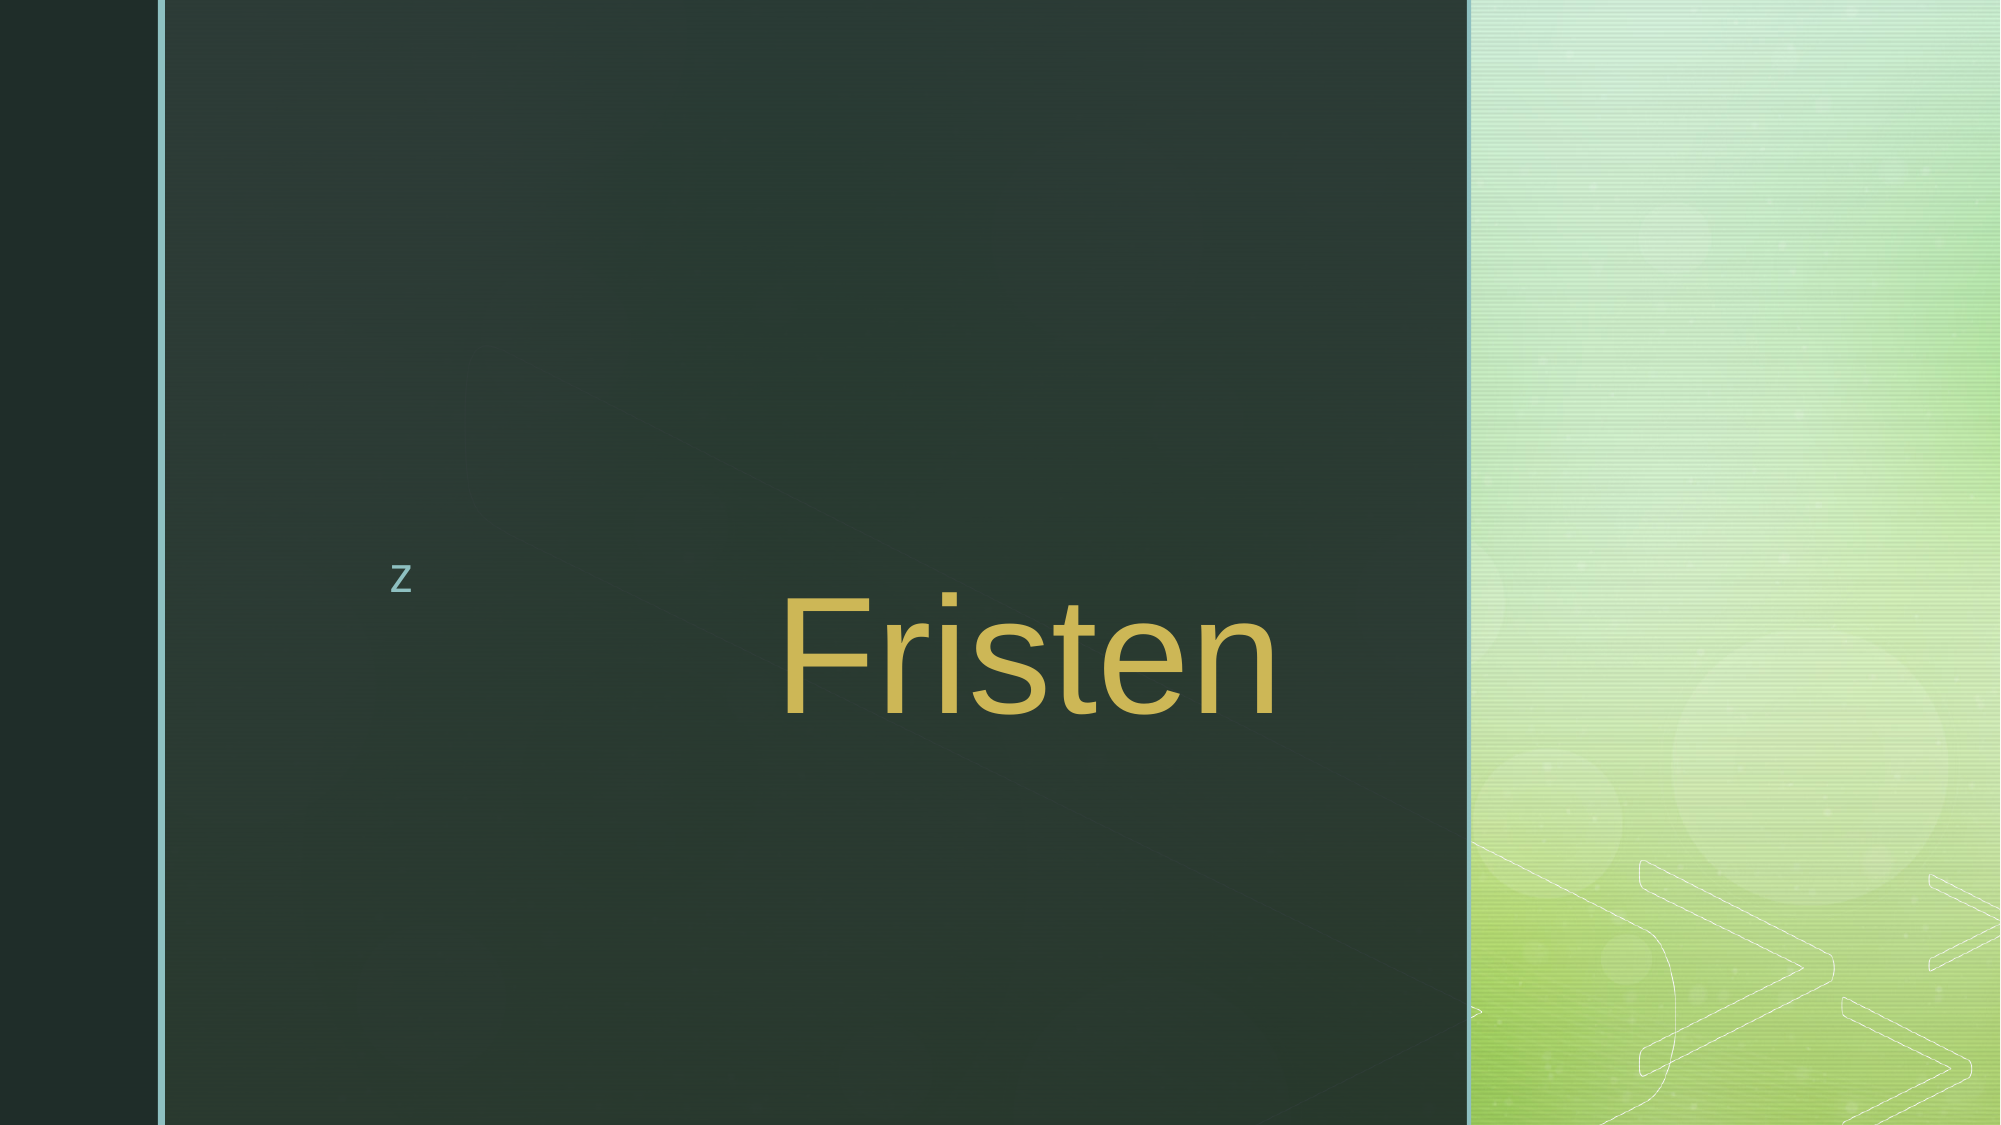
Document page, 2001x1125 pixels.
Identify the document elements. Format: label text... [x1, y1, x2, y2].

picture [1472, 0, 2001, 1125]
title Fristen [428, 562, 1334, 935]
